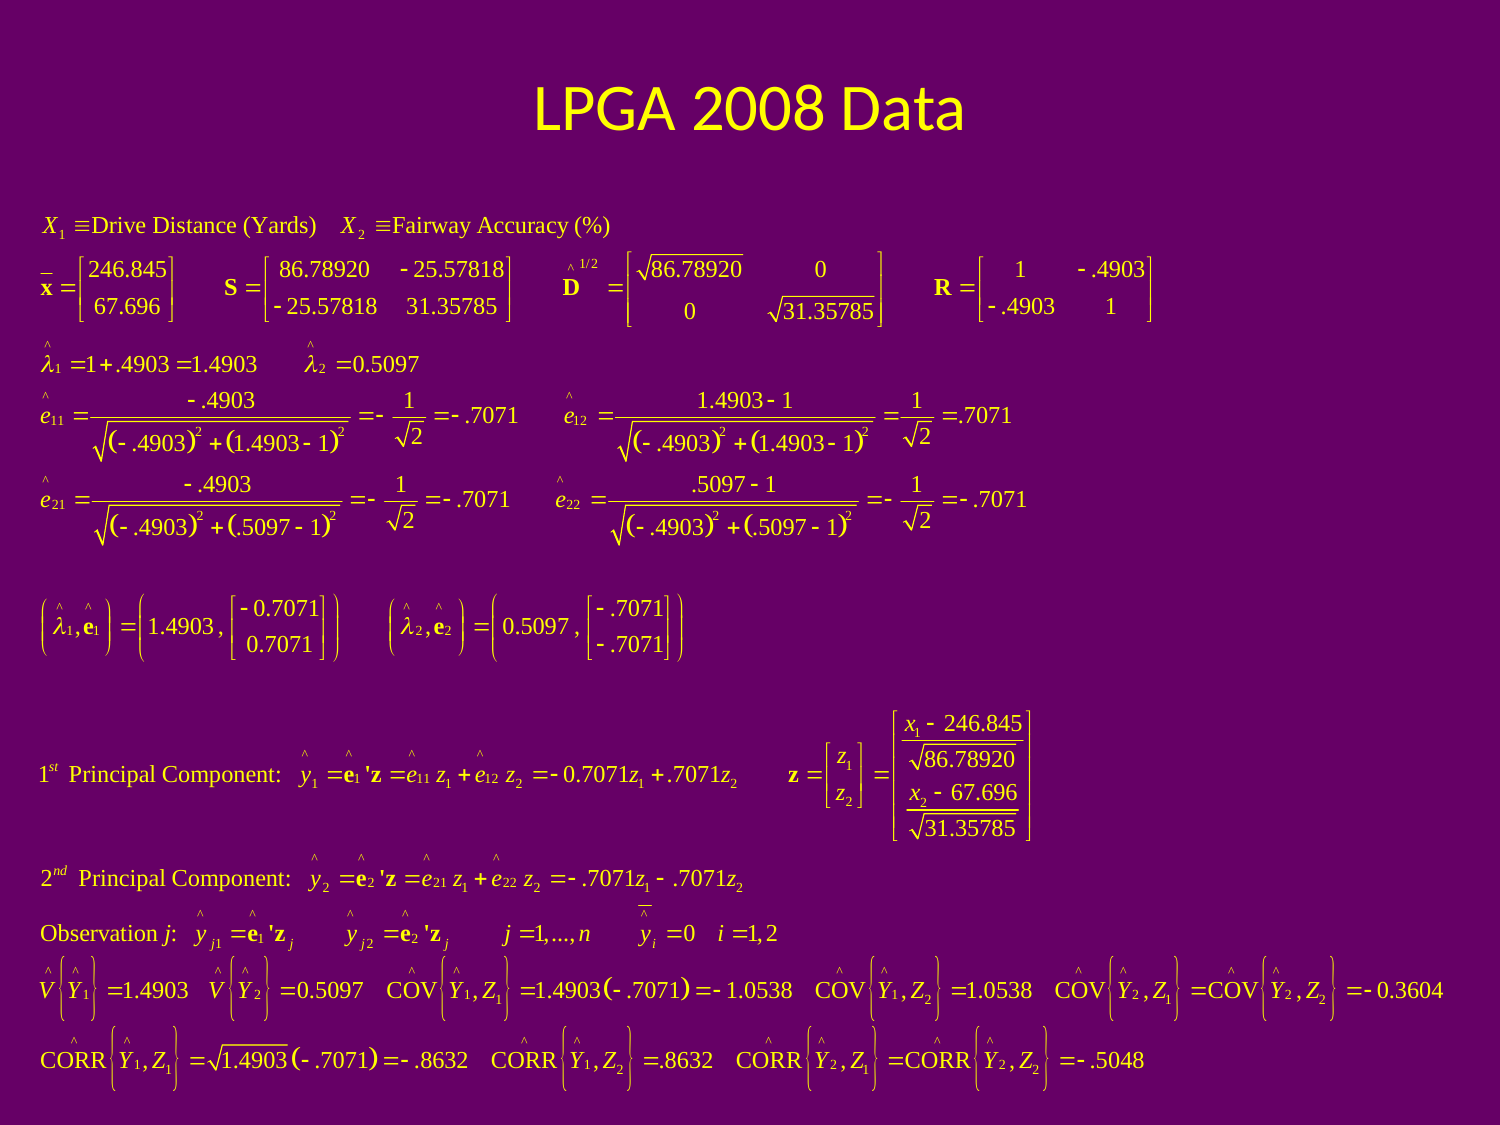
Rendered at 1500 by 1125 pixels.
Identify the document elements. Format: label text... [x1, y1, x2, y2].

title LPGA 2008 Data [75, 45, 1425, 163]
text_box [36, 208, 1447, 1097]
